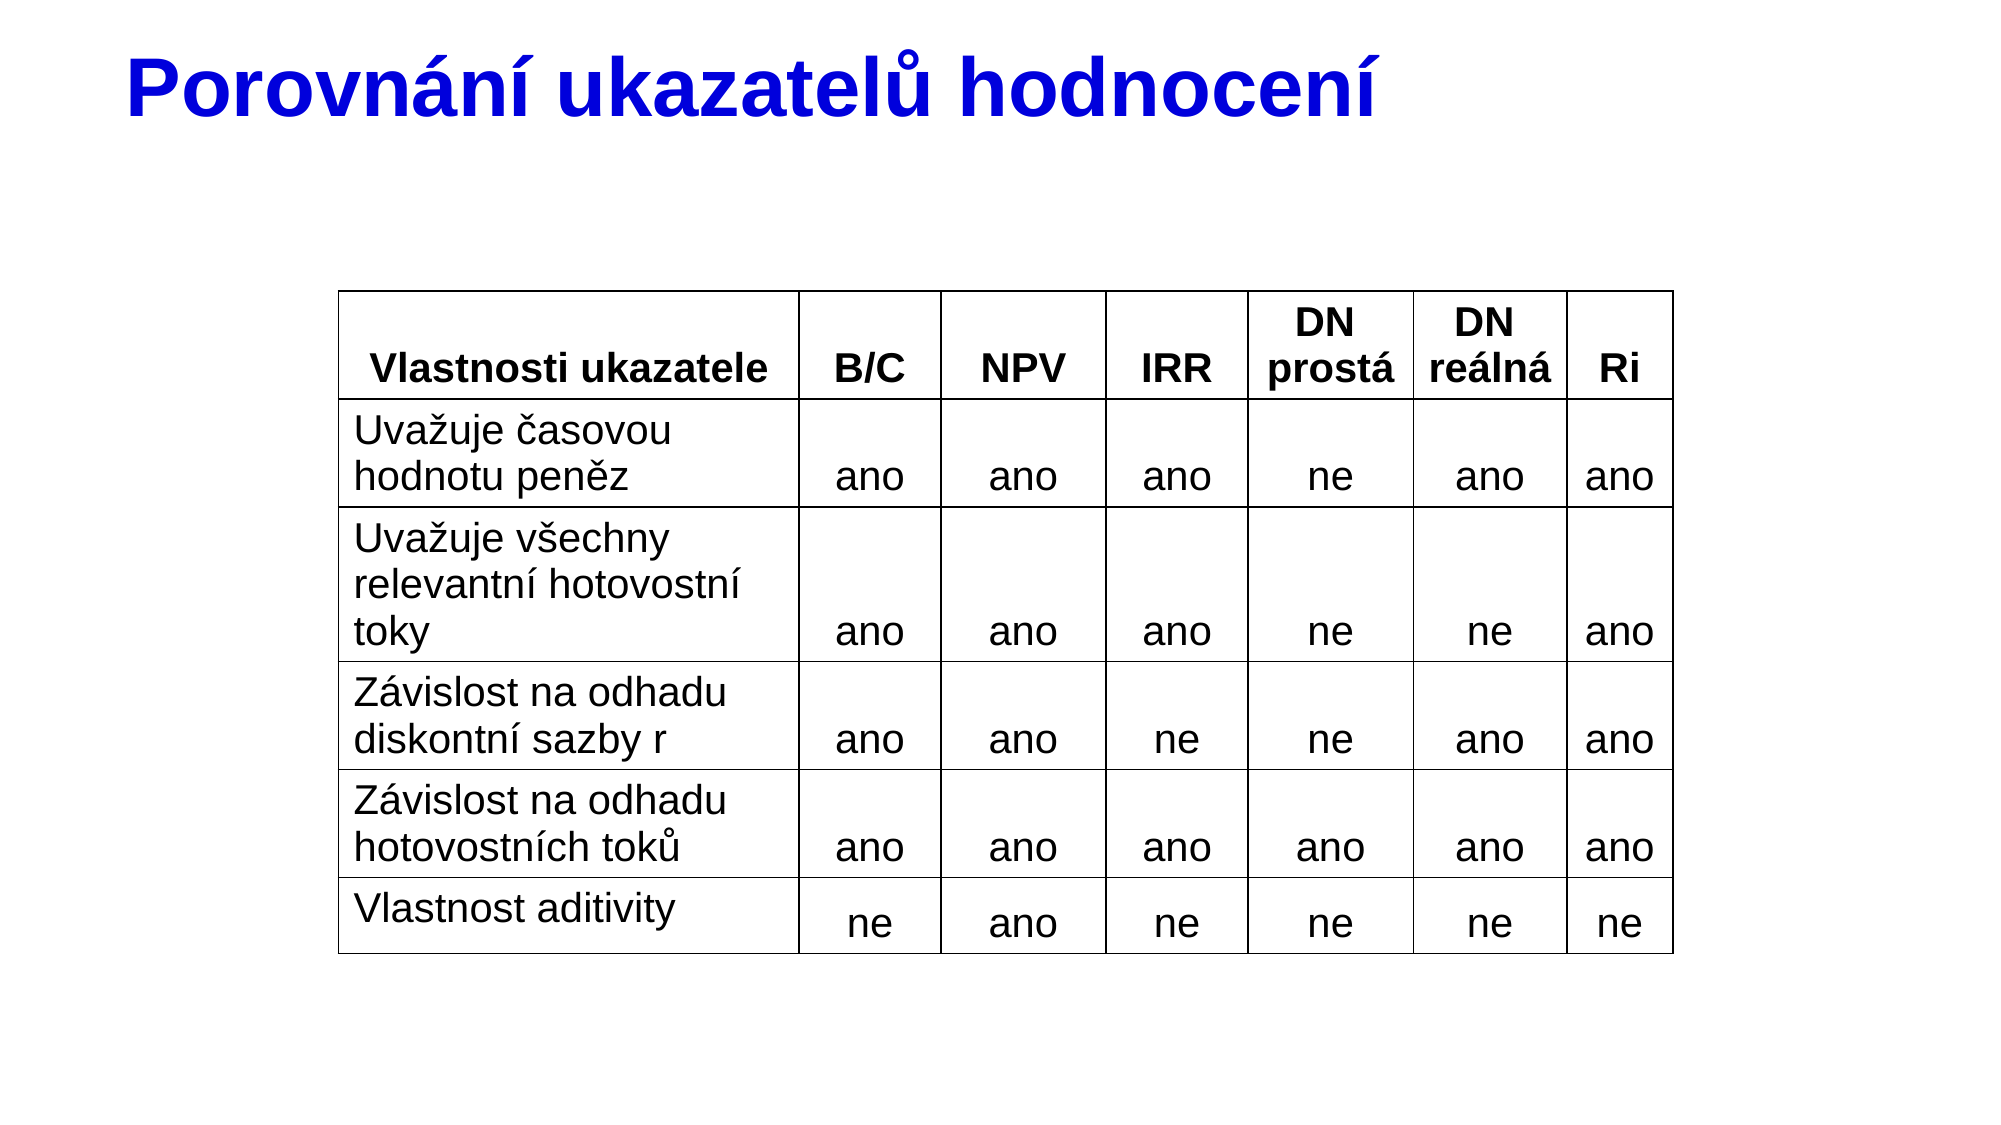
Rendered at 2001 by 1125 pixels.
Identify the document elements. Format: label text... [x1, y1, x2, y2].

table_cell ne [1414, 878, 1566, 953]
table_cell ano [1107, 508, 1247, 661]
table_cell ano [942, 662, 1105, 769]
title Porovnání ukazatelů hodnocení [125, 50, 1876, 250]
table_header DN reálná [1414, 292, 1566, 398]
table_cell ne [1249, 878, 1413, 953]
table_cell ano [942, 878, 1105, 953]
table_header B/C [800, 292, 940, 398]
table_cell ano [942, 508, 1105, 661]
table_cell ne [1249, 508, 1413, 661]
table_header Ri [1568, 292, 1672, 398]
table_cell Závislost na odhadu hotovostních toků [339, 770, 798, 877]
table_cell Vlastnost aditivity [339, 878, 798, 953]
table_cell ano [1568, 508, 1672, 661]
table_cell ano [800, 508, 940, 661]
table_cell ne [1249, 662, 1413, 769]
table_cell ne [1107, 662, 1247, 769]
table_header Vlastnosti ukazatele [339, 292, 798, 398]
table_cell Uvažuje časovou hodnotu peněz [339, 400, 798, 506]
table_cell ano [800, 662, 940, 769]
table_cell ano [1414, 662, 1566, 769]
table_cell ano [800, 770, 940, 877]
table_cell ano [1568, 662, 1672, 769]
table_header IRR [1107, 292, 1247, 398]
table_cell Uvažuje všechny relevantní hotovostní toky [339, 508, 798, 661]
table_header NPV [942, 292, 1105, 398]
table_cell ano [1568, 400, 1672, 506]
table_cell ne [1568, 878, 1672, 953]
table_cell ano [1414, 770, 1566, 877]
table_cell ne [1414, 508, 1566, 661]
table_cell ne [800, 878, 940, 953]
table_cell Závislost na odhadu diskontní sazby r [339, 662, 798, 769]
table_cell ano [1107, 770, 1247, 877]
table_cell ano [1249, 770, 1413, 877]
table_cell ano [942, 400, 1105, 506]
table_cell ano [1568, 770, 1672, 877]
table_cell ne [1107, 878, 1247, 953]
table_cell ano [1107, 400, 1247, 506]
table_cell ano [942, 770, 1105, 877]
table_cell ne [1249, 400, 1413, 506]
table_cell ano [800, 400, 940, 506]
table_header DN prostá [1249, 292, 1413, 398]
table_cell ano [1414, 400, 1566, 506]
